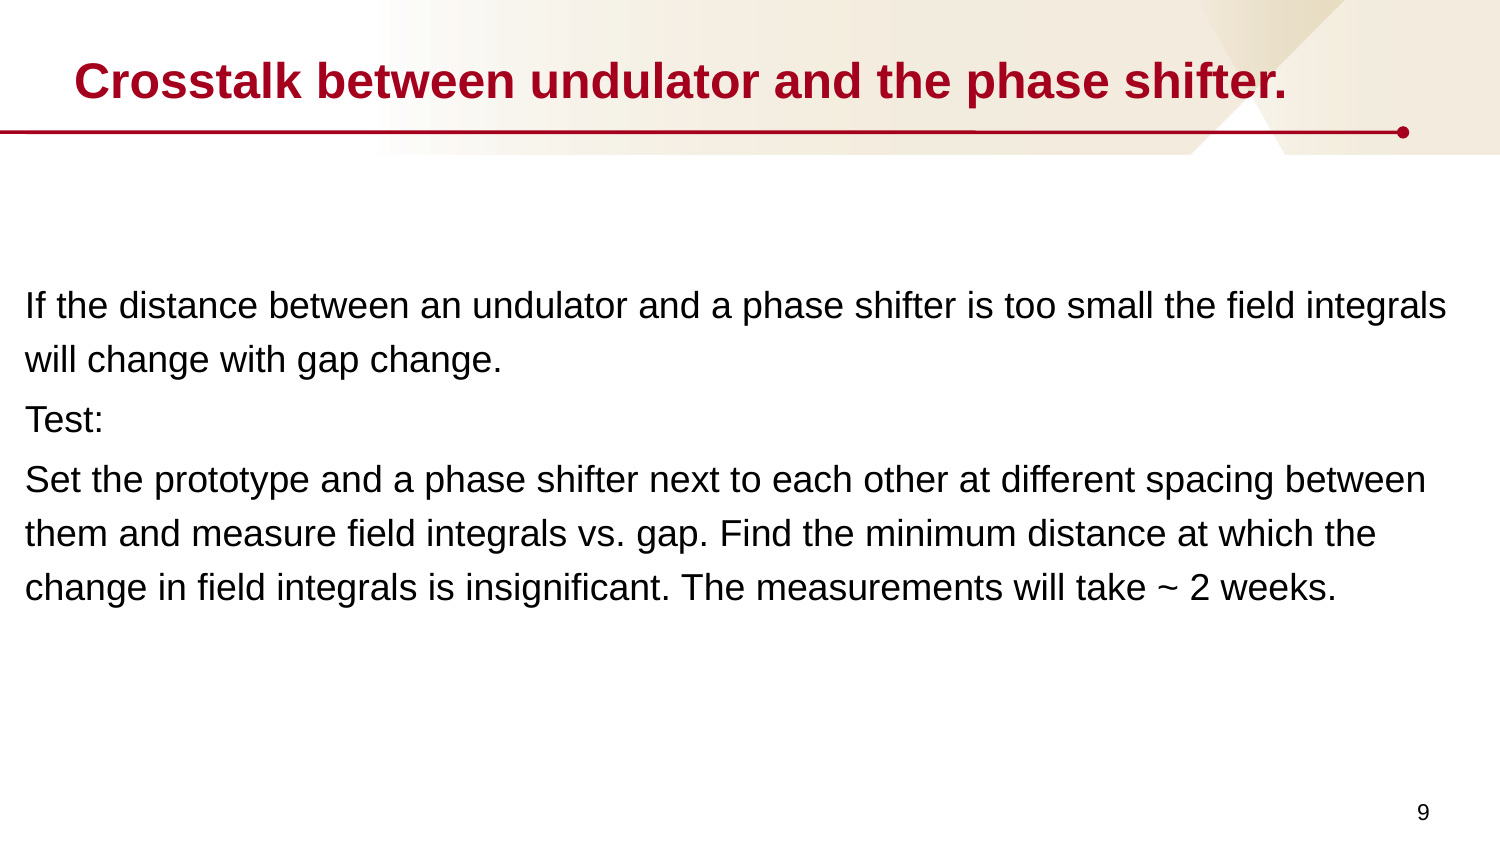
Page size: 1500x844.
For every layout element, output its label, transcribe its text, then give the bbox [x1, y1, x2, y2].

list If the distance between an undulator and a phase shifter is too small the field integrals will change with gap change. Test: Set the prototype and a phase shifter next to each other at different spacing between them and measure field integrals vs. gap. Find the minimum distance at which the change in field integrals is insignificant. The measurements will take ~ 2 weeks. [24, 271, 1500, 844]
title Crosstalk between undulator and the phase shifter. [74, 15, 1404, 109]
picture [375, 0, 1500, 155]
